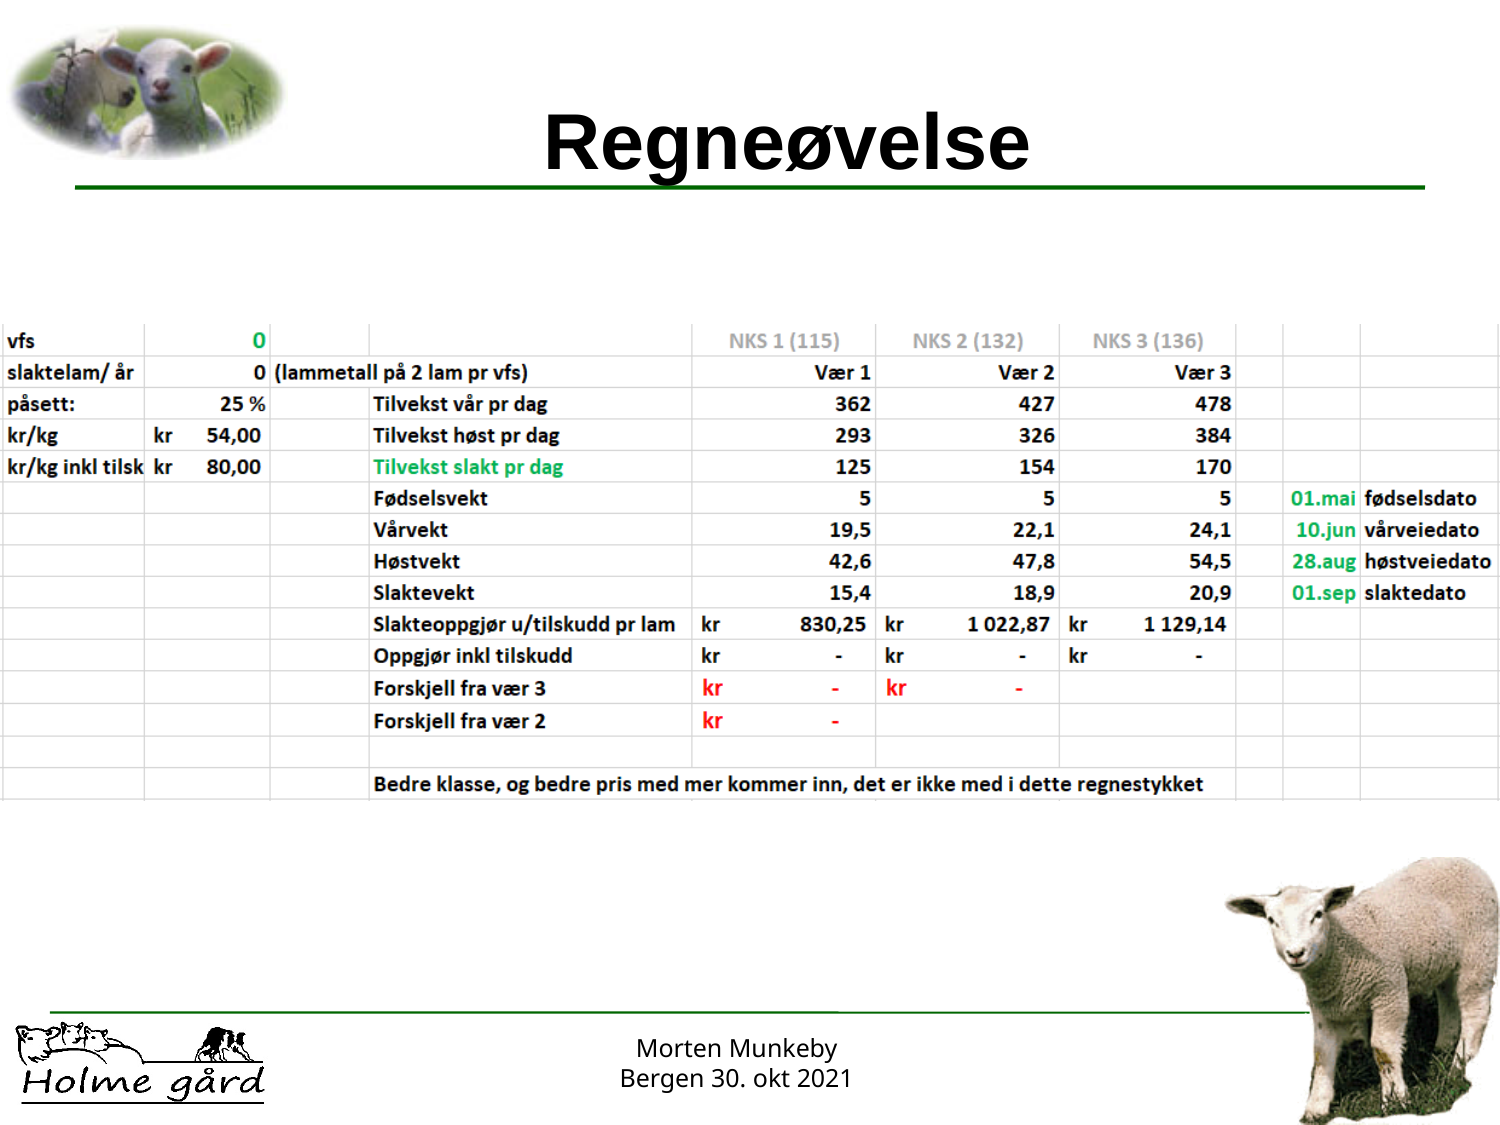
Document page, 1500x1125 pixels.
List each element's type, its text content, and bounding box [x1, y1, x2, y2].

text_box Morten Munkeby Bergen 30. okt 2021 [499, 1024, 975, 1100]
picture [0, 1017, 275, 1106]
picture [6, 24, 288, 160]
title Regneøvelse [274, 49, 1301, 226]
picture [1224, 857, 1500, 1125]
picture [0, 324, 1500, 801]
